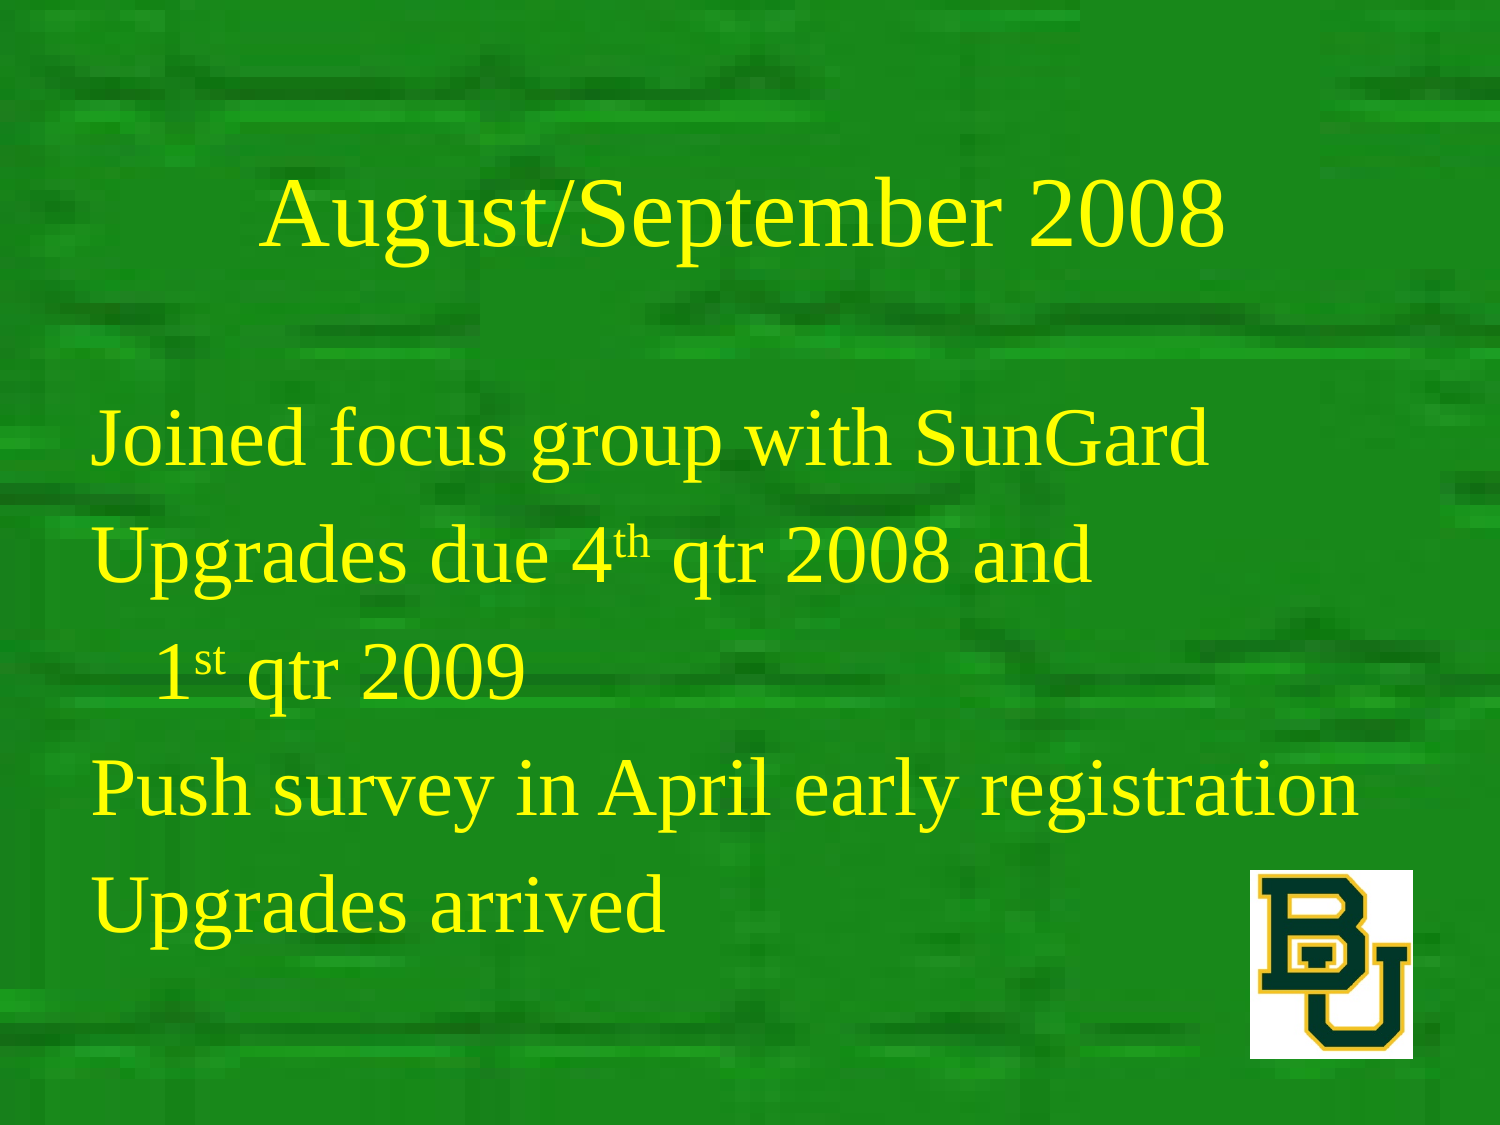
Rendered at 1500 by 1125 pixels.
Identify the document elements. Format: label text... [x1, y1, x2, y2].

picture [0, 0, 1500, 1125]
title August/September 2008 [99, 99, 1388, 313]
subtitle Joined focus group with SunGard Upgrades due 4th qtr 2008 and 1st qtr 2009 Push survey in April early registration Upgrades arrived [74, 374, 1500, 951]
